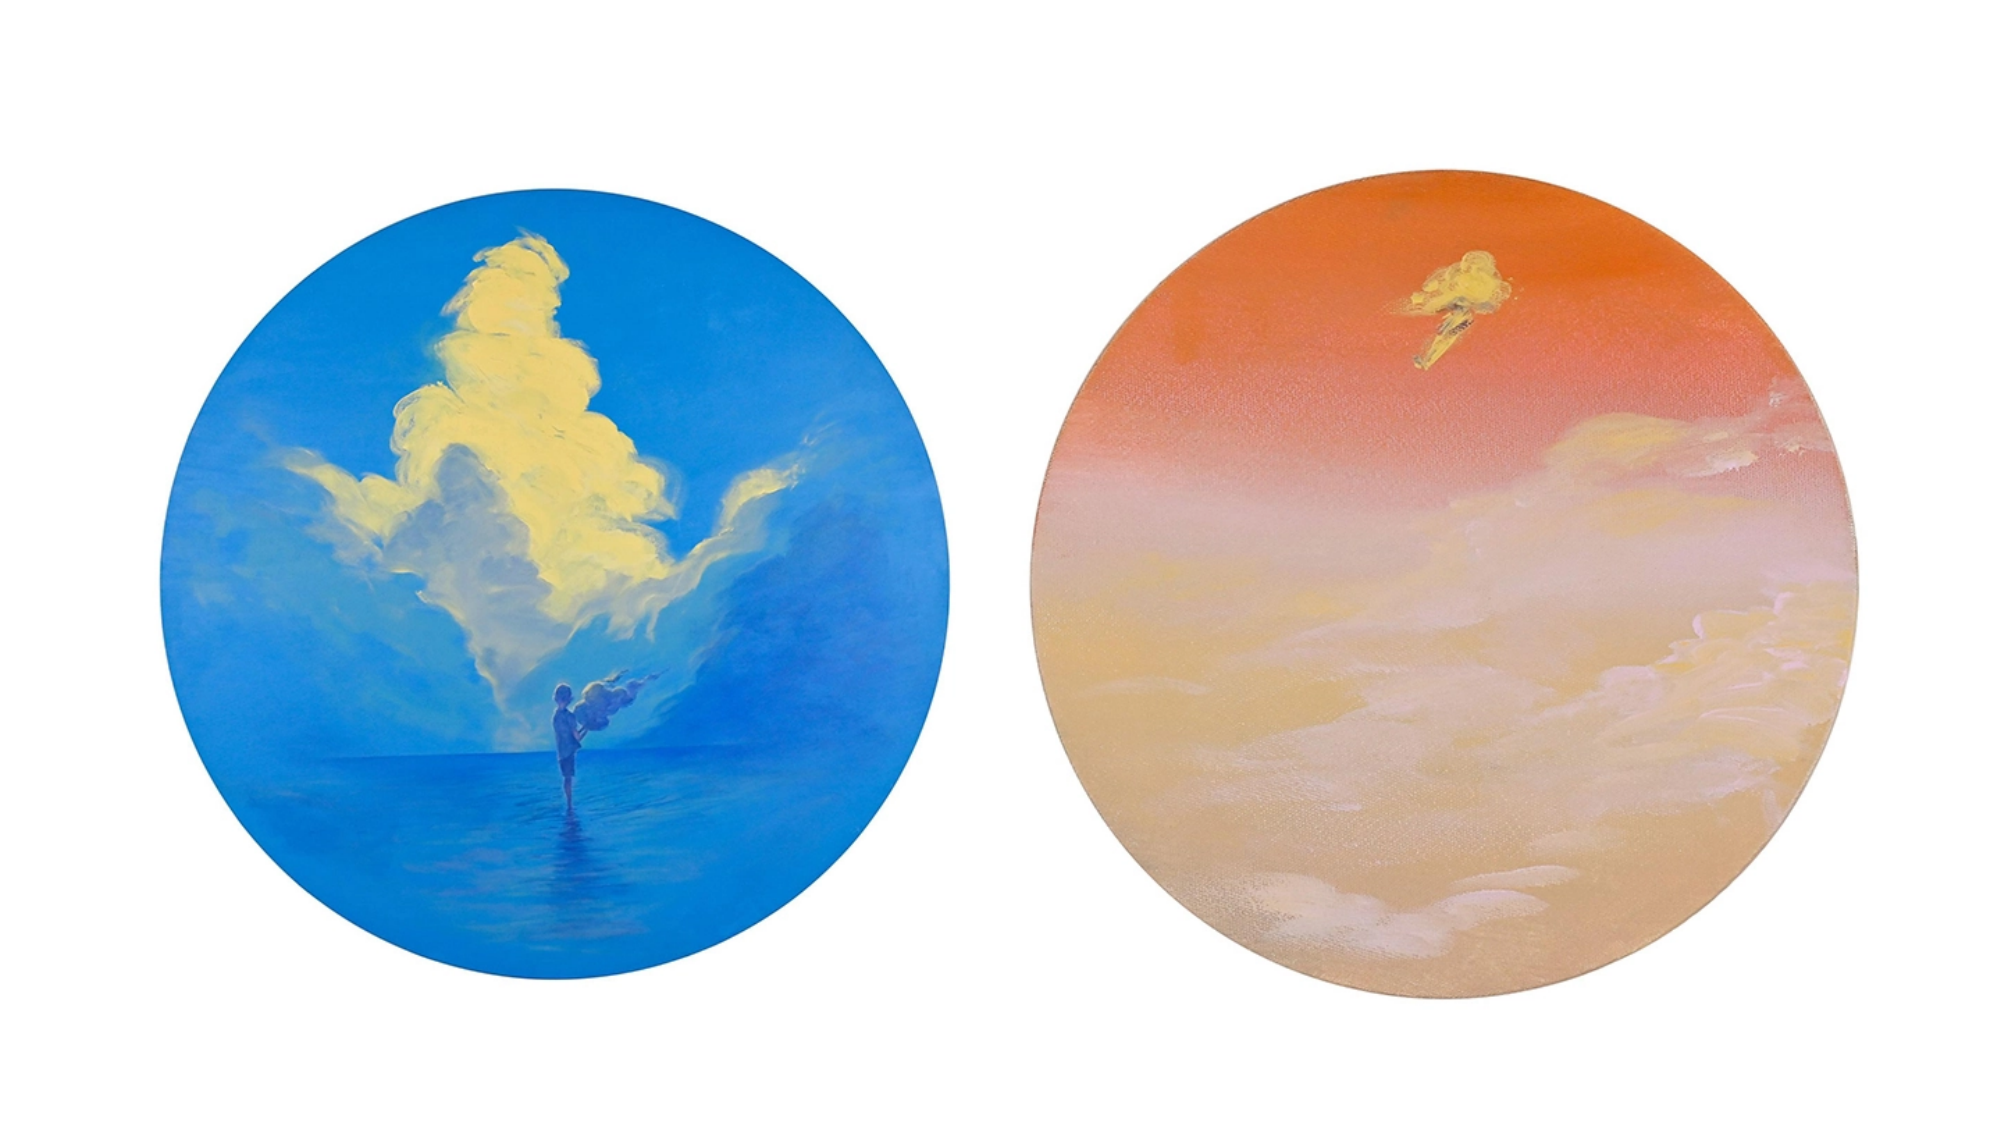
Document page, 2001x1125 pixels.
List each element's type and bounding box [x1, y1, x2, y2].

list [110, 141, 1890, 1026]
